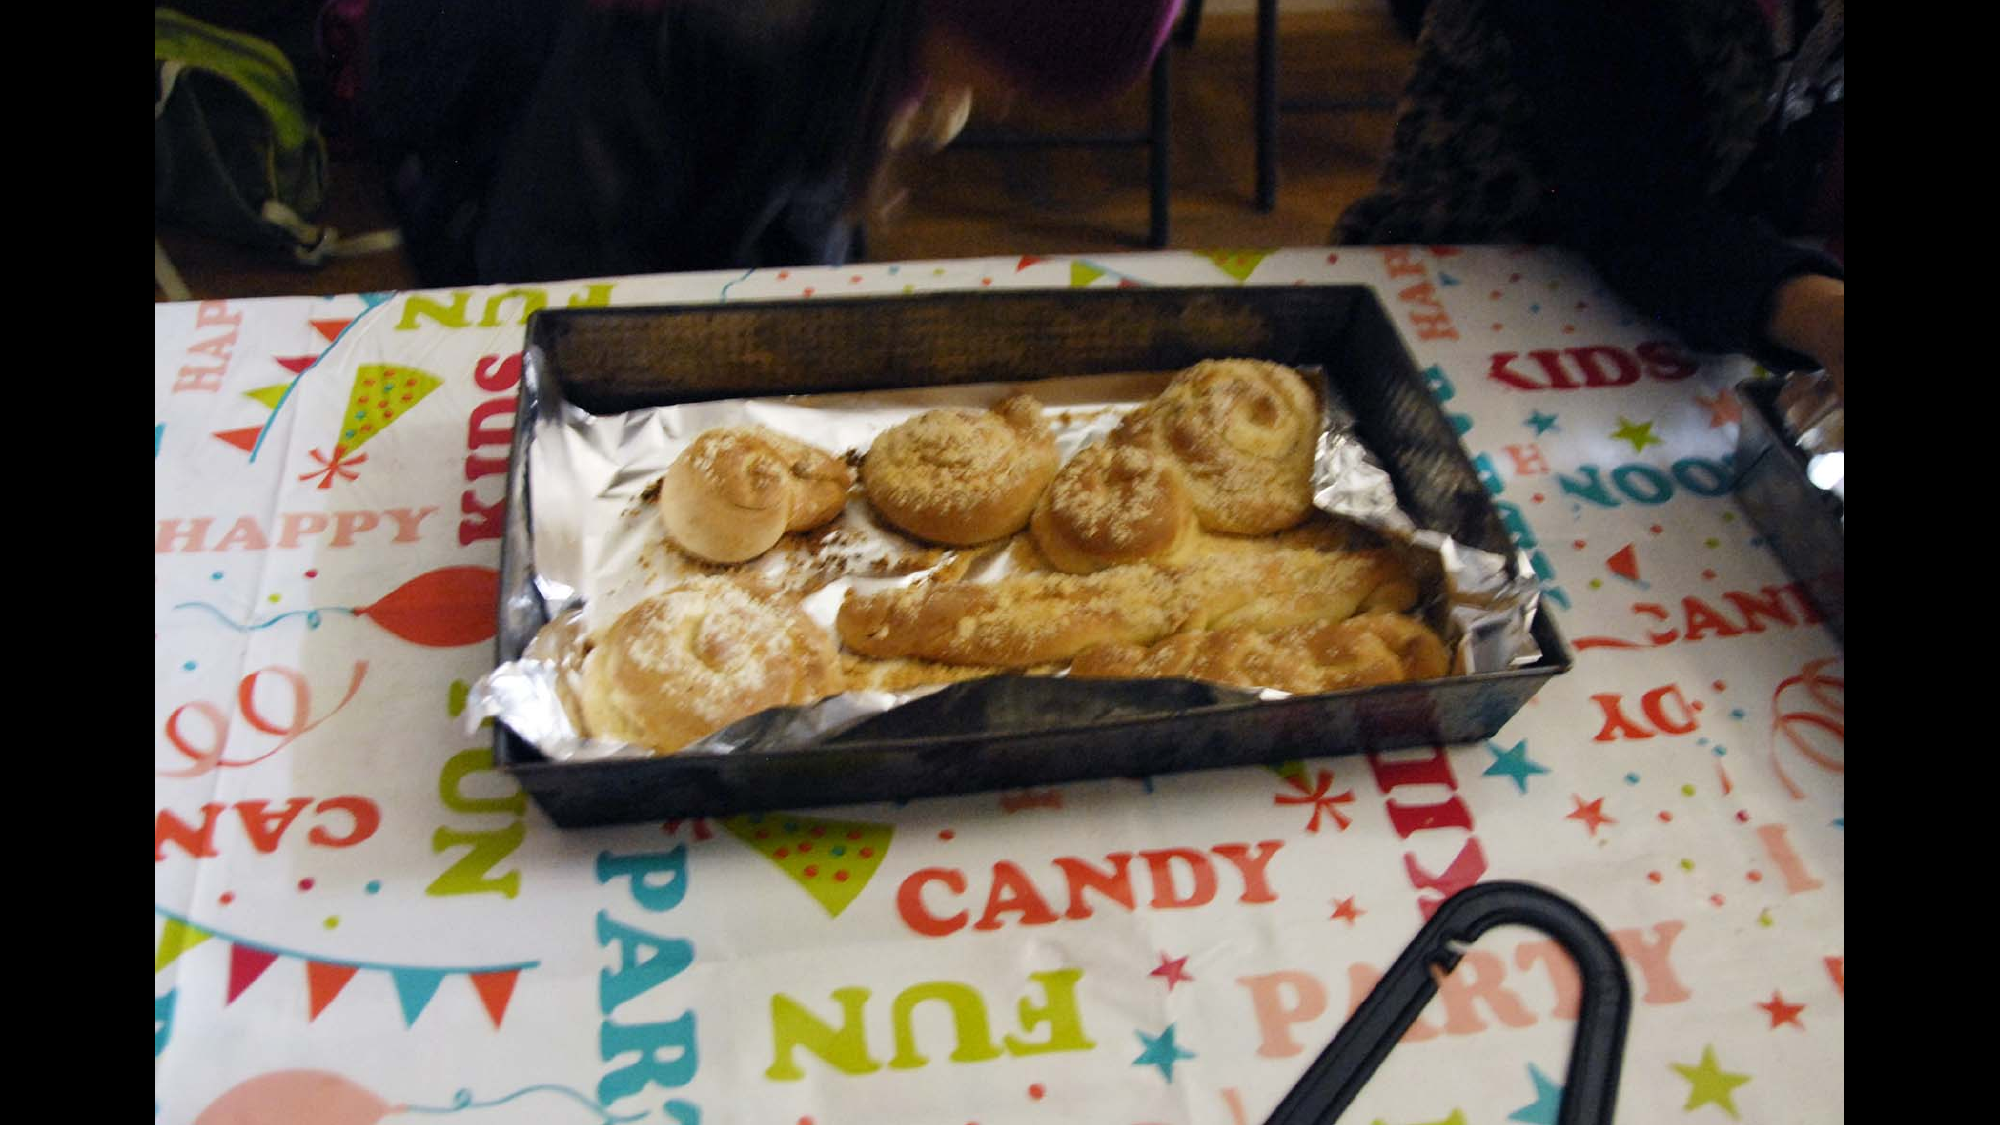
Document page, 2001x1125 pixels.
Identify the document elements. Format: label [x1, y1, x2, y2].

picture [155, 0, 1844, 1125]
